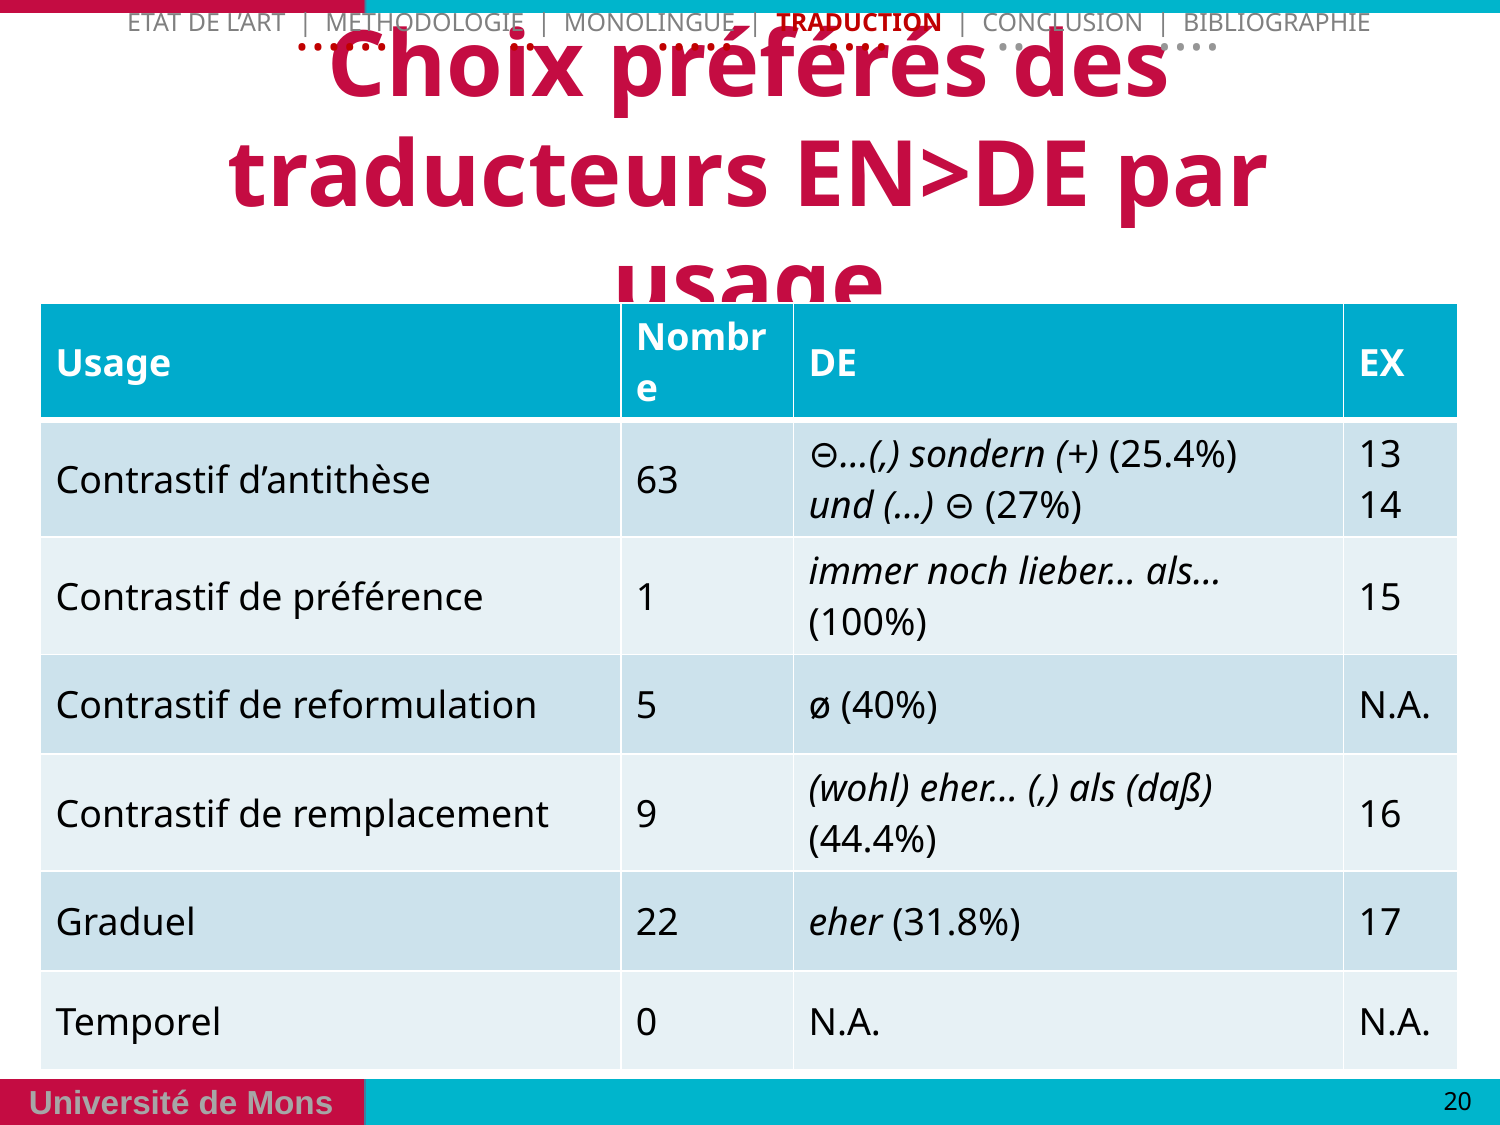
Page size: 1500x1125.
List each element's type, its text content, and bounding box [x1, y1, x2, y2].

table_cell (wohl) eher… (,) als (daß) (44.4%) [794, 755, 1343, 870]
table_cell Contrastif de remplacement [41, 755, 620, 870]
table_header EX [1344, 304, 1457, 417]
picture [0, 1079, 365, 1125]
text_box Etat de l’art | Methodologie | Monolingue | Traduction | Conclusion | Bibliographie [0, 0, 1500, 37]
table_cell eher (31.8%) [794, 872, 1343, 970]
table_cell 22 [622, 872, 793, 970]
table_cell immer noch lieber… als… (100%) [794, 538, 1343, 654]
slide_number 20 [1416, 1079, 1500, 1125]
table_cell 1 [622, 538, 793, 654]
table_cell 0 [622, 972, 793, 1069]
table_header DE [794, 304, 1343, 417]
table_cell N.A. [1344, 972, 1457, 1069]
text_box • • • • • • • • • • • • • • • • • • • • • • • [282, 23, 1260, 89]
table_header Nombre [622, 304, 793, 417]
table_cell N.A. [1344, 655, 1457, 753]
table_header Usage [41, 304, 620, 417]
table_cell 16 [1344, 755, 1457, 870]
table_cell 15 [1344, 538, 1457, 654]
footer [365, 1079, 1416, 1125]
table_cell N.A. [794, 972, 1343, 1069]
table_cell Graduel [41, 872, 620, 970]
table_cell Temporel [41, 972, 620, 1069]
table_cell ⊝…(,) sondern (+) (25.4%) und (…) ⊝ (27%) [794, 423, 1343, 536]
table_cell 13 14 [1344, 423, 1457, 536]
table_cell 63 [622, 423, 793, 536]
table_cell 17 [1344, 872, 1457, 970]
table_cell Contrastif de reformulation [41, 655, 620, 753]
title Choix préférés des traducteurs EN>DE par usage [74, 75, 1425, 264]
table_cell Contrastif de préférence [41, 538, 620, 654]
table_cell ø (40%) [794, 655, 1343, 753]
table_cell 9 [622, 755, 793, 870]
table_cell 5 [622, 655, 793, 753]
table_cell Contrastif d’antithèse [41, 423, 620, 536]
